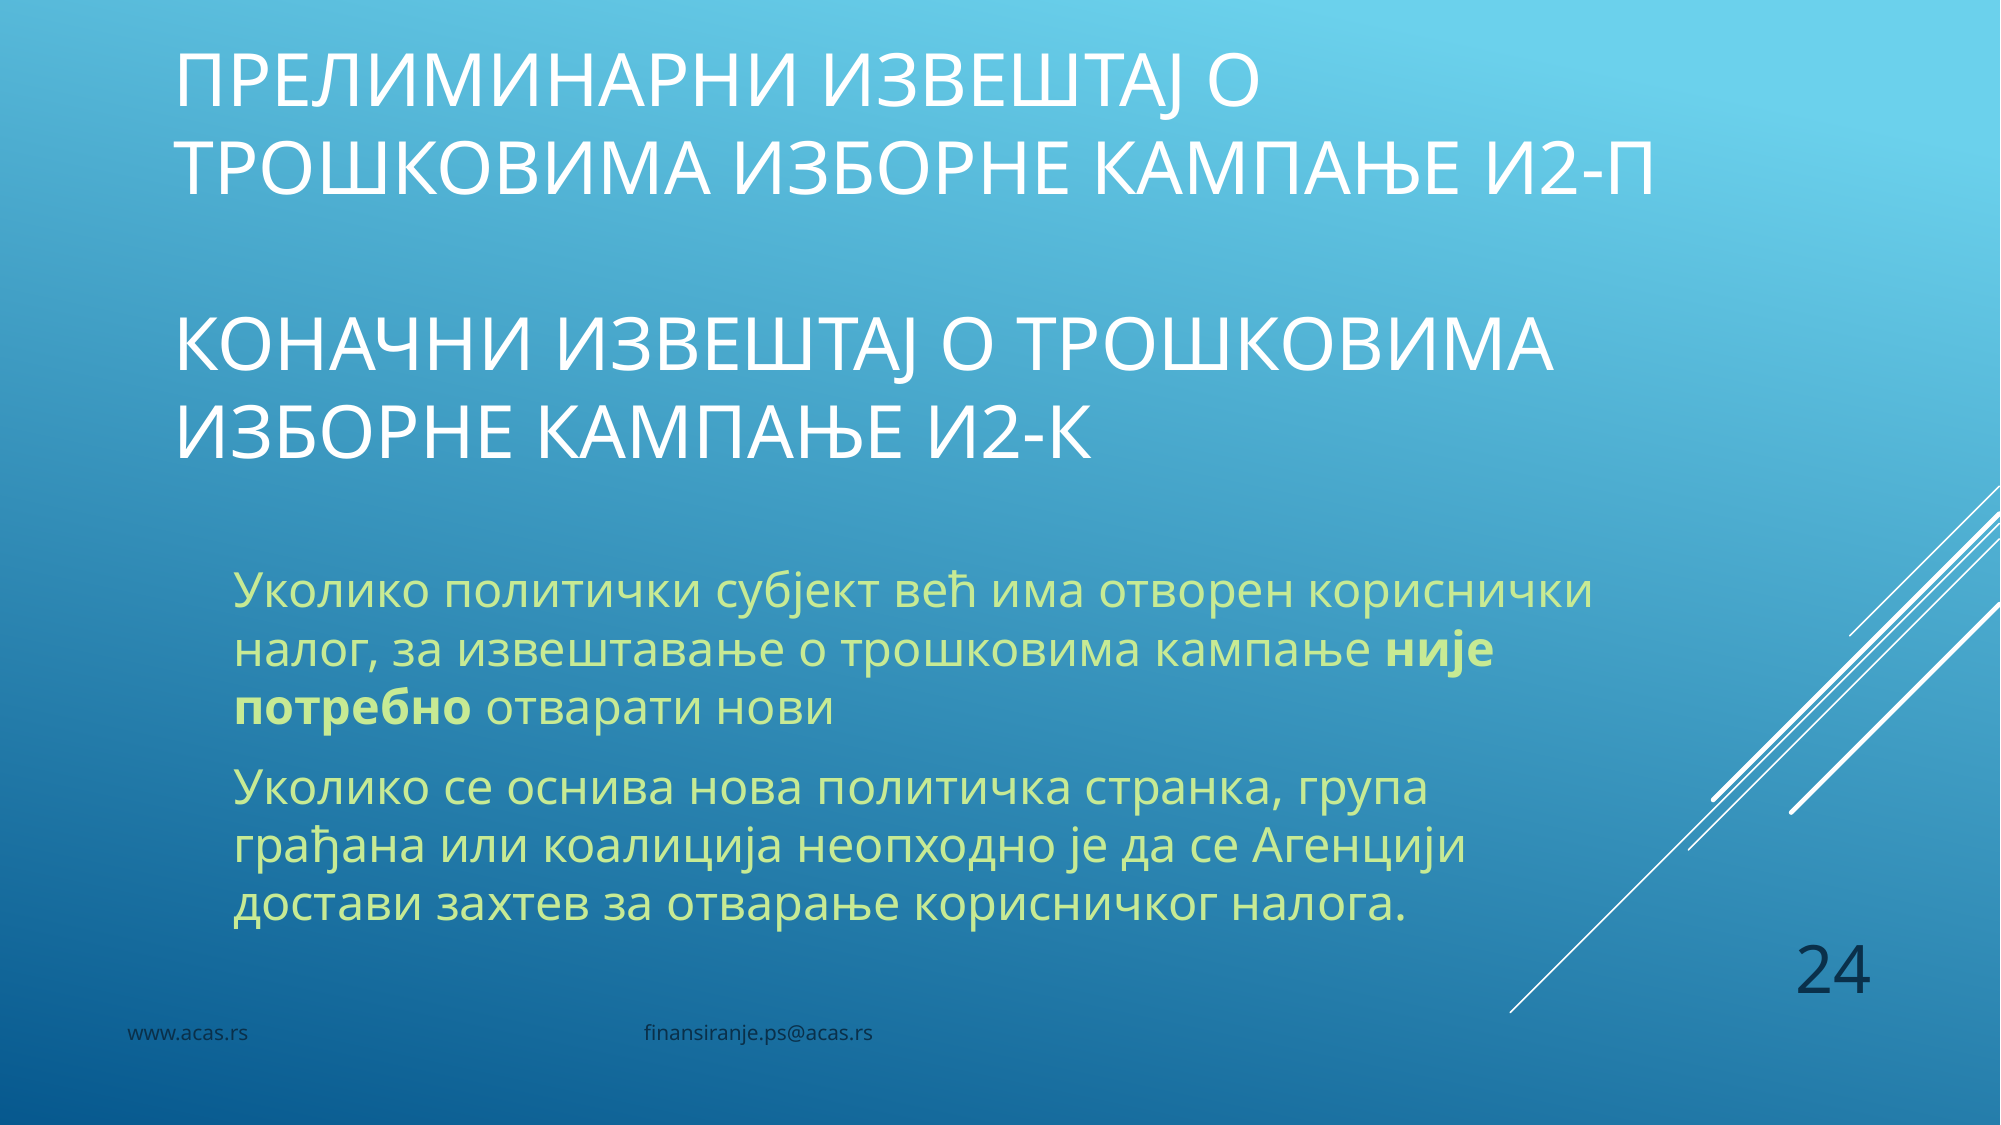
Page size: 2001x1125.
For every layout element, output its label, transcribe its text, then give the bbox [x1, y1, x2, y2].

list Уколико политички субјект већ има отворен кориснички налог, за извештавање о трошковима кампање није потребно отварати нови Уколико се оснива нова политичка странка, група грађана или коалиција неопходно је да се Агенцији достави захтев за отварање корисничког налога. [218, 551, 1619, 941]
footer www.acas.rs finansiranje.ps@acas.rs [112, 1012, 1350, 1073]
slide_number 24 [1700, 915, 1888, 1025]
title Прелиминарни извештај о трошковима изборне кампање И2-П Коначни извештај о трошковима изборне кампање И2-К [158, 20, 1795, 481]
